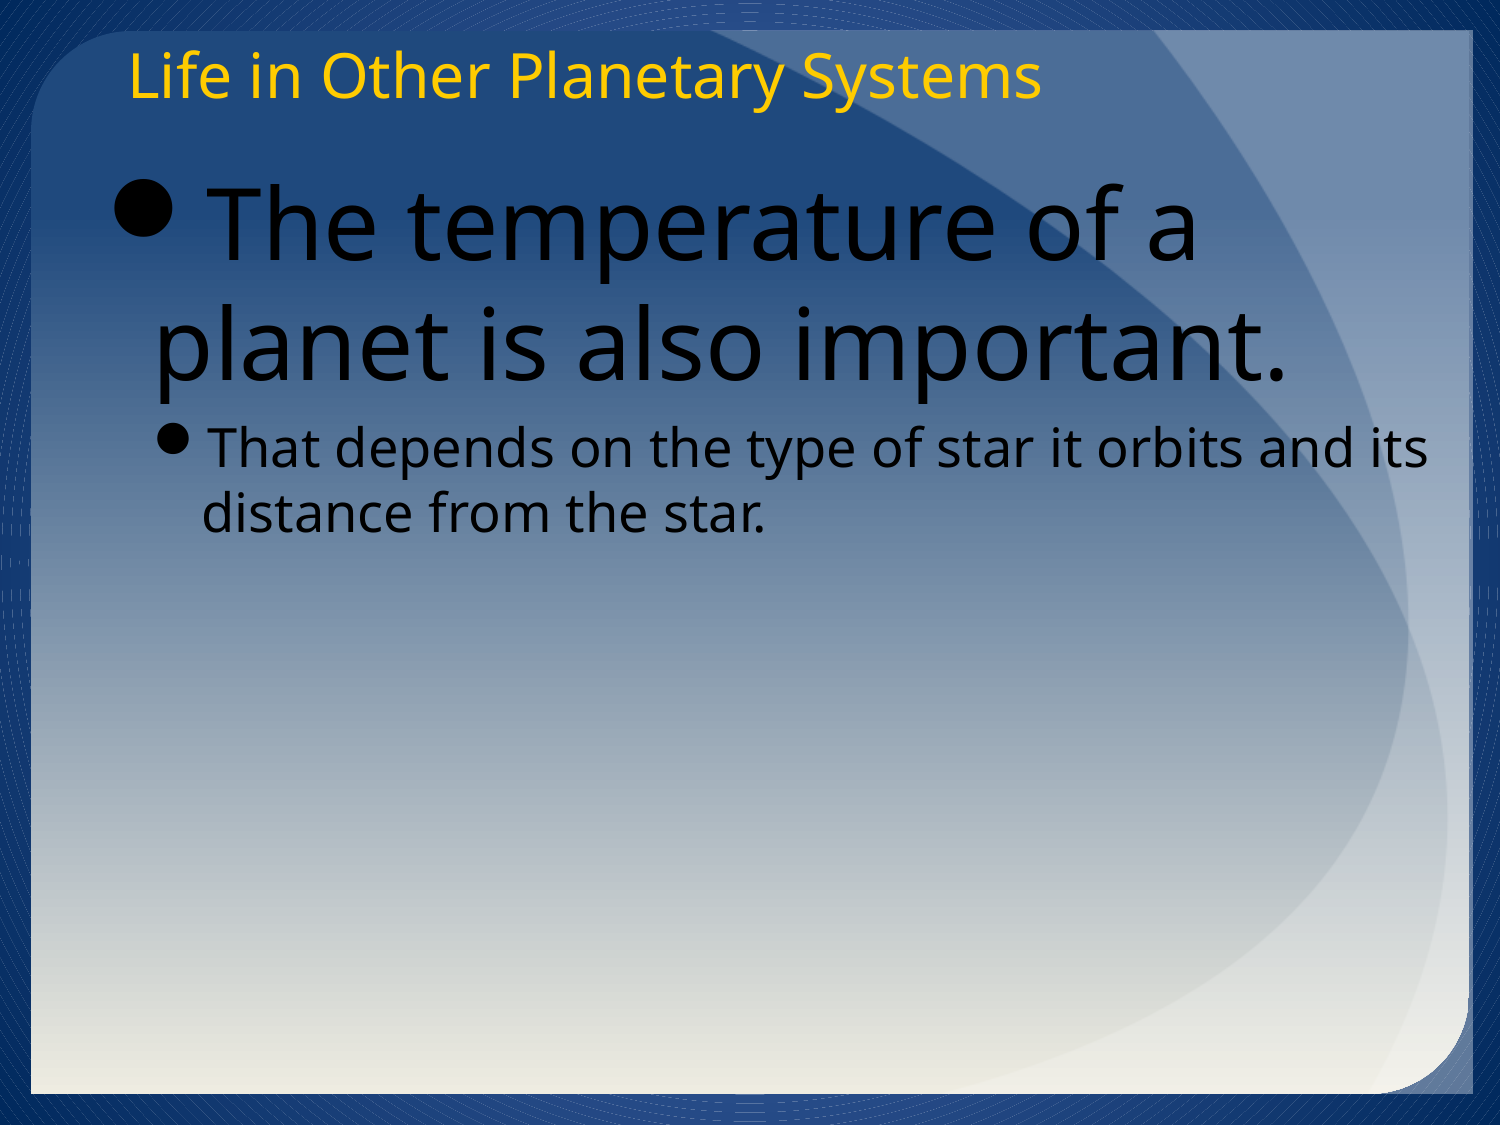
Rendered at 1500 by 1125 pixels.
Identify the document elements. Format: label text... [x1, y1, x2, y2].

text_box Life in Other Planetary Systems [112, 43, 1250, 119]
picture [24, 30, 1473, 1094]
list The temperature of a planet is also important. That depends on the type of star it orbits and its distance from the star. [91, 153, 1455, 938]
